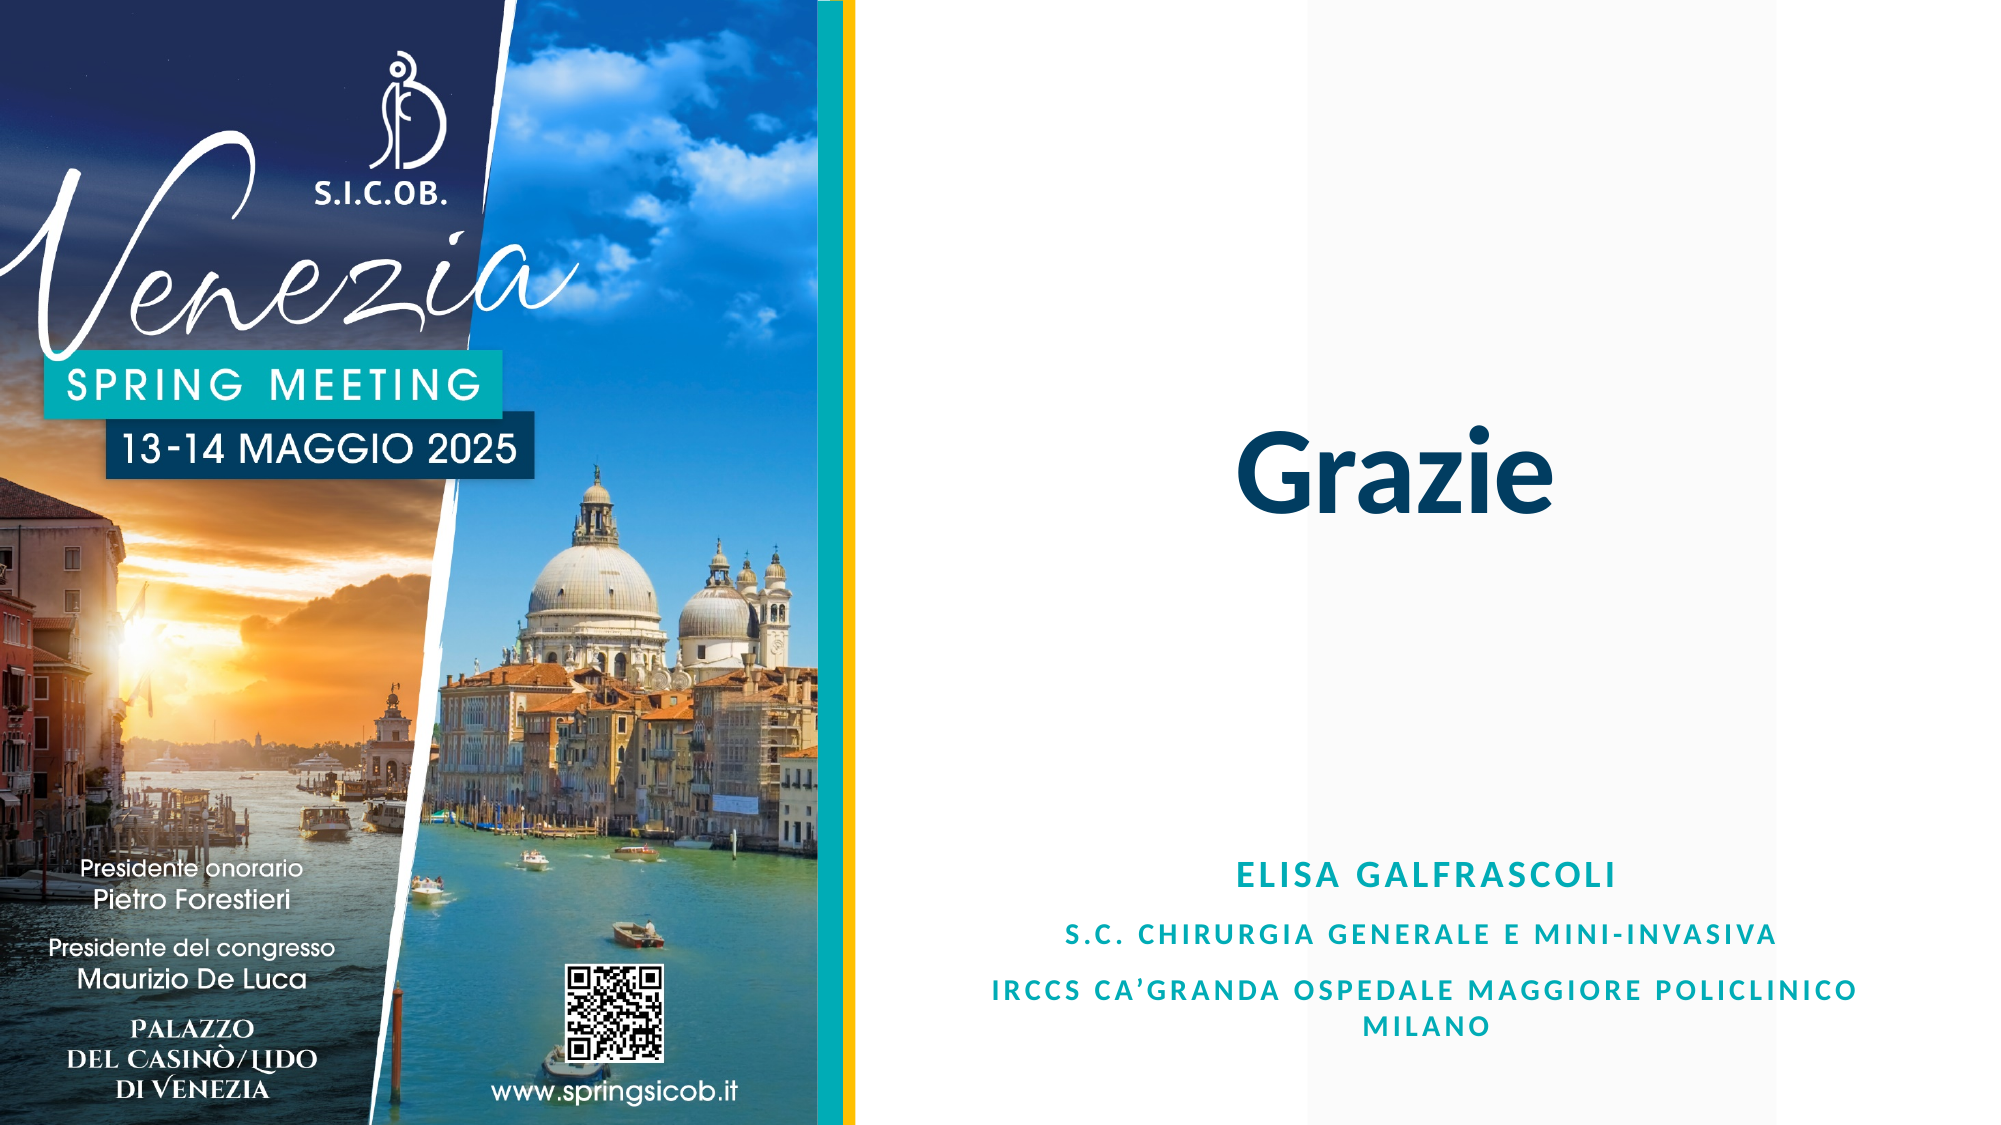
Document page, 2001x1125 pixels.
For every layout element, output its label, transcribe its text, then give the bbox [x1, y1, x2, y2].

subtitle ELISA GALFRASCOLI S.C. CHIRURGIA GENERALE E MINI-INVASIVA IRCCS CA’GRANDA OSPEDALE MAGGIORE POLICLINICO MILANO [940, 841, 1912, 1052]
title Grazie [1220, 18, 1963, 548]
picture [0, 0, 818, 1125]
